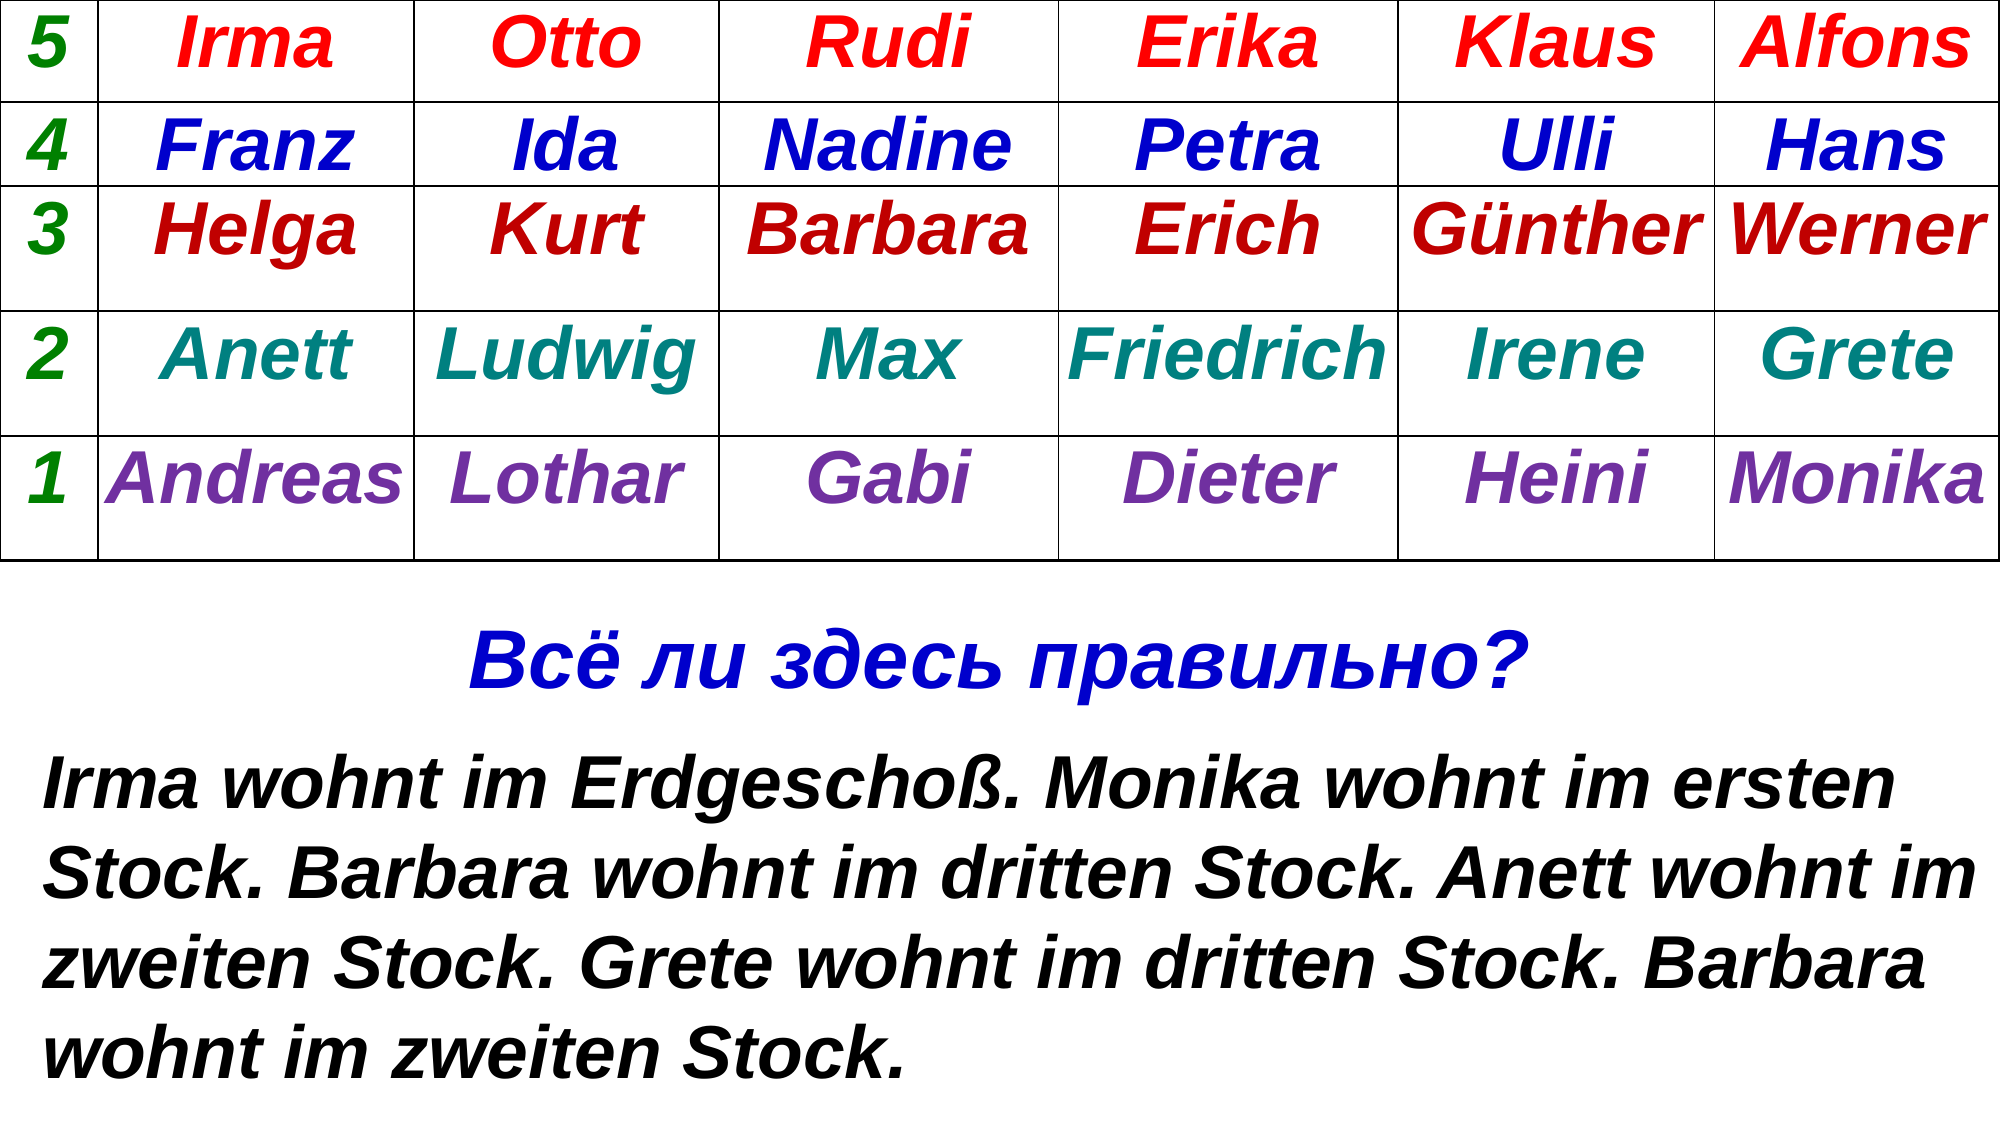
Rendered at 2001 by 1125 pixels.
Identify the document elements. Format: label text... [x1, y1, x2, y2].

table_cell Ida [415, 103, 718, 185]
table_cell Erich [1059, 187, 1397, 310]
table_cell Friedrich [1059, 312, 1397, 435]
table_cell Max [720, 312, 1058, 435]
table_cell Kurt [415, 187, 718, 310]
table_cell Irene [1399, 312, 1714, 435]
text_box Всё ли здесь правильно? [0, 598, 2000, 714]
table_header Irma [99, 1, 413, 101]
table_cell Ludwig [415, 312, 718, 435]
table_cell Ulli [1399, 103, 1714, 185]
table_header Otto [415, 1, 718, 101]
table_cell Helga [99, 187, 413, 310]
table_cell 1 [1, 437, 97, 559]
table_cell 3 [1, 187, 97, 310]
text_box Irma wohnt im Erdgeschoß. Monika wohnt im ersten Stock. Barbara wohnt im dritten Stock. Anett wohnt im zweiten Stock. Grete wohnt im dritten Stock. Barbara wohnt im zweiten Stock. [27, 726, 2000, 1102]
table_cell 2 [1, 312, 97, 435]
table_cell Heini [1399, 437, 1714, 559]
table_cell Dieter [1059, 437, 1397, 559]
table_cell Andreas [99, 437, 413, 559]
table_cell Monika [1715, 437, 1998, 559]
table_header Klaus [1399, 1, 1714, 101]
table_cell Lothar [415, 437, 718, 559]
table_cell Franz [99, 103, 413, 185]
table_header Alfons [1715, 1, 1998, 101]
table_header 5 [1, 1, 97, 101]
table_cell Gabi [720, 437, 1058, 559]
table_header Rudi [720, 1, 1058, 101]
table_header Erika [1059, 1, 1397, 101]
table_cell Hans [1715, 103, 1998, 185]
table_cell Günther [1399, 187, 1714, 310]
table_cell Nadine [720, 103, 1058, 185]
table_cell Grete [1715, 312, 1998, 435]
table_cell 4 [1, 103, 97, 185]
table_cell Petra [1059, 103, 1397, 185]
table_cell Barbara [720, 187, 1058, 310]
table_cell Anett [99, 312, 413, 435]
table_cell Werner [1715, 187, 1998, 310]
